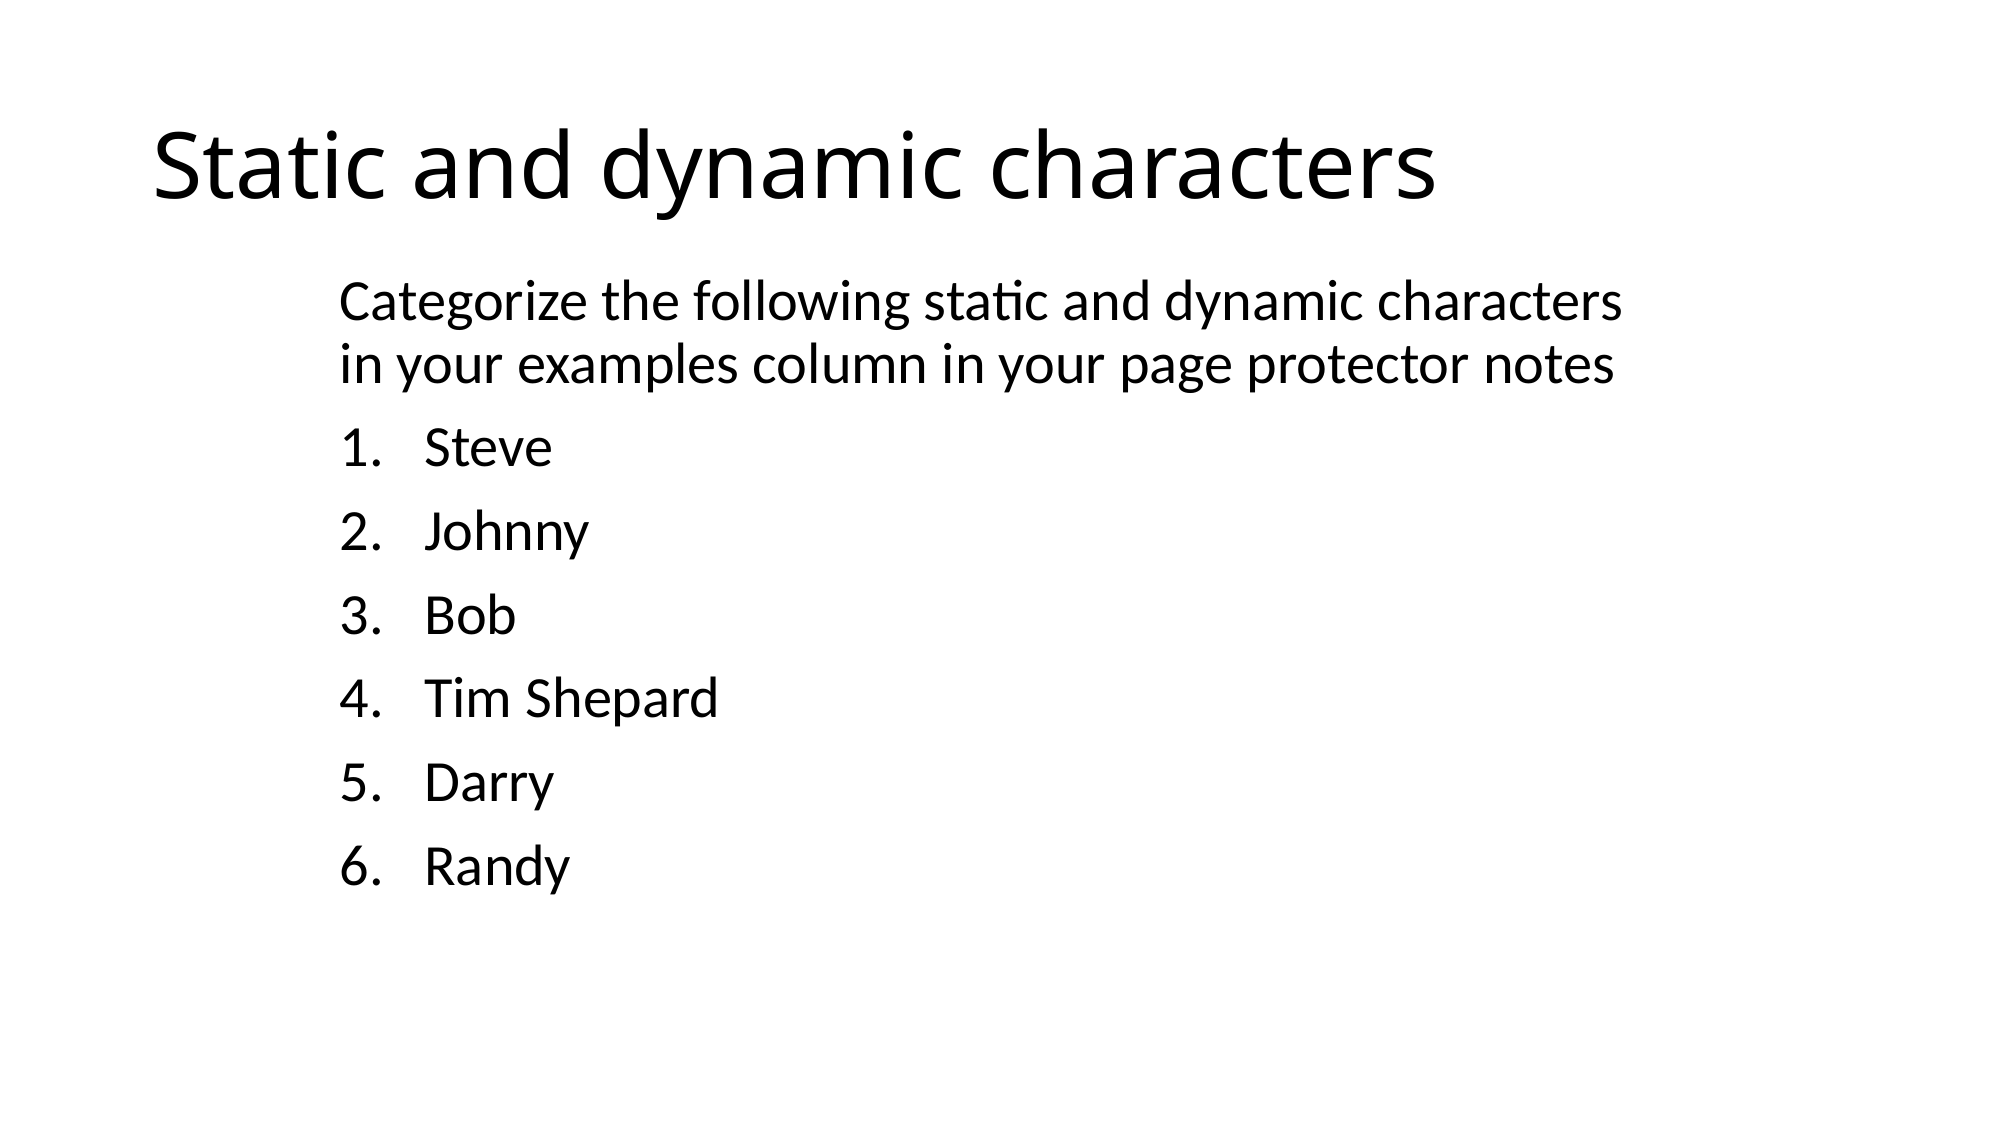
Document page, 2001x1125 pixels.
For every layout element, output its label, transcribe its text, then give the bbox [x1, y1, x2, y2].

list Categorize the following static and dynamic characters in your examples column in your page protector notes Steve Johnny Bob Tim Shepard Darry Randy [324, 262, 1675, 1050]
title Static and dynamic characters [137, 59, 1863, 278]
